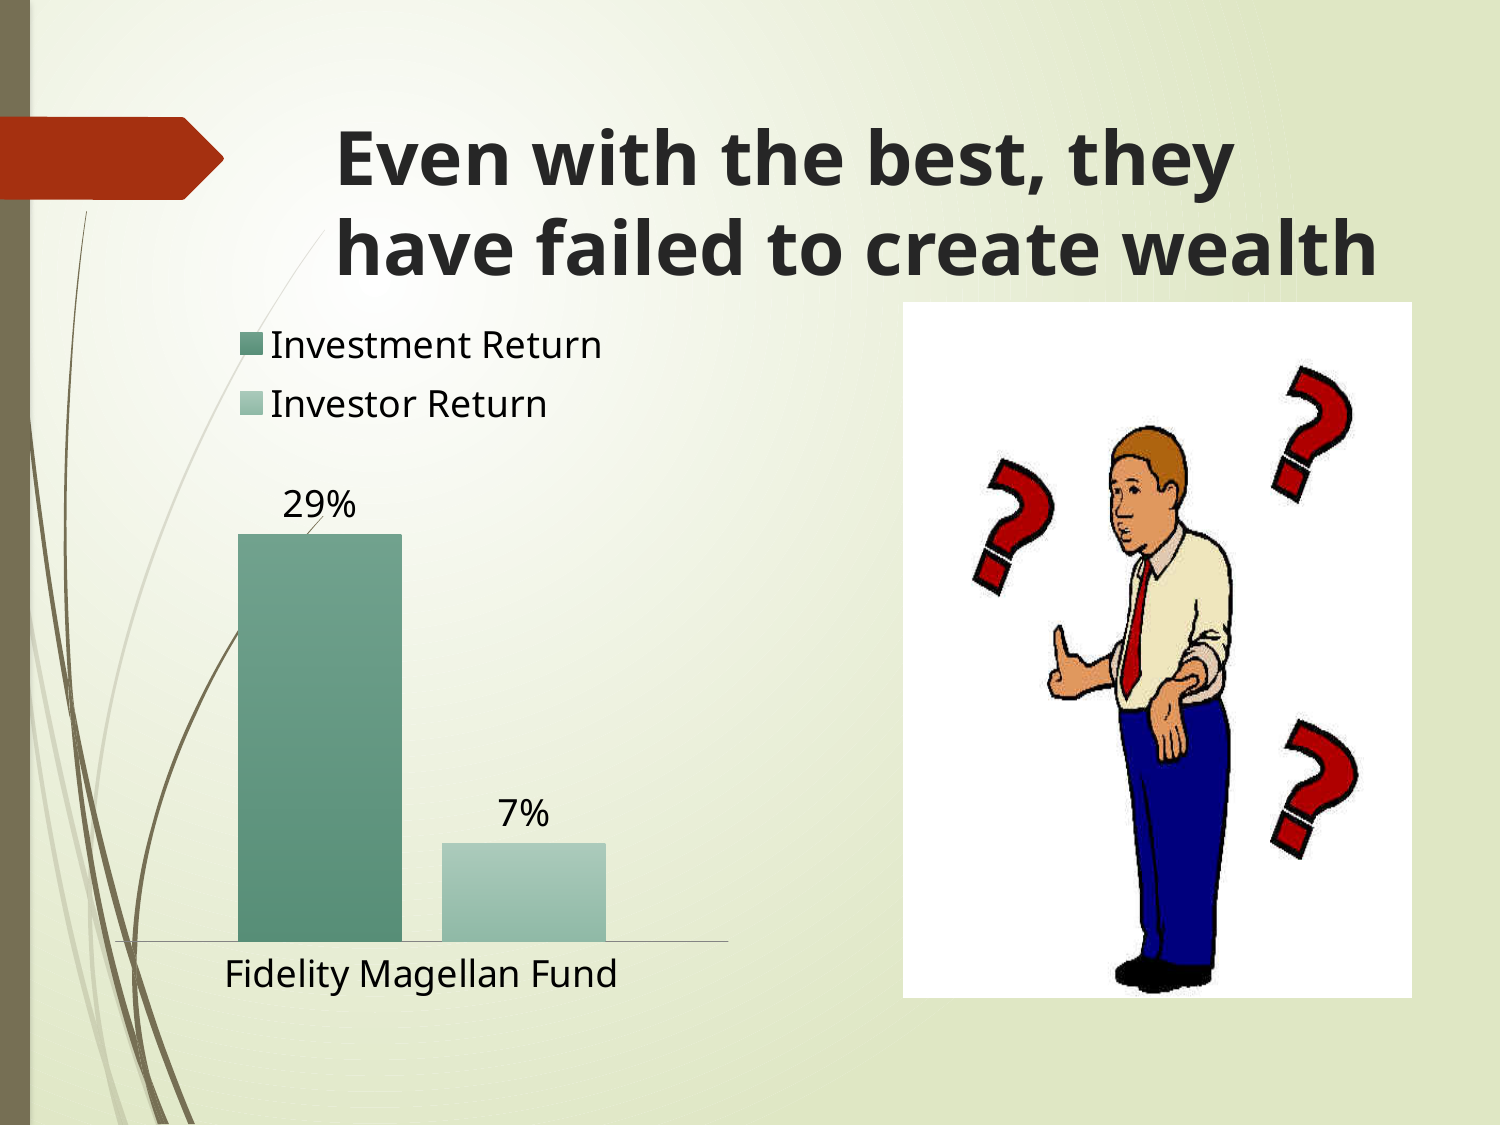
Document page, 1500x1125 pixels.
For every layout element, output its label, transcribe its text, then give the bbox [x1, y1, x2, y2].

chart [102, 299, 741, 1014]
title Even with the best, they have failed to create wealth [319, 102, 1400, 313]
picture [903, 302, 1412, 998]
